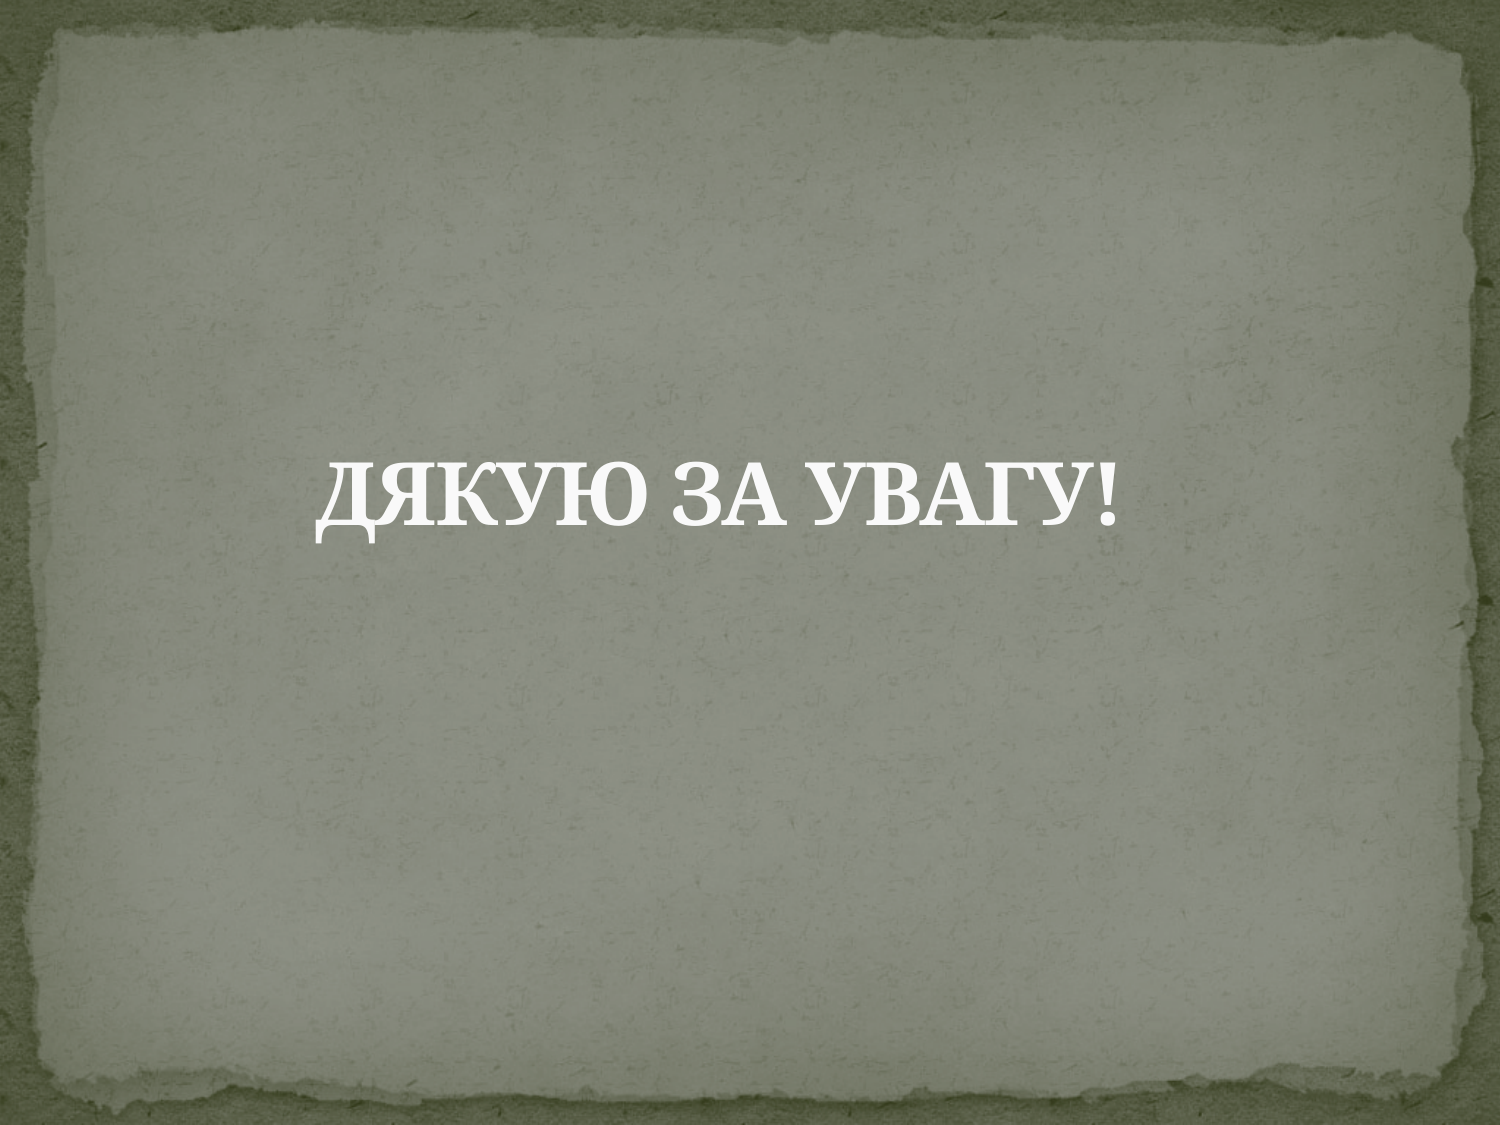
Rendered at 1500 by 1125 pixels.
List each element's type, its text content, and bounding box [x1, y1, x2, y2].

title ДЯКУЮ ЗА УВАГУ! [301, 160, 1235, 551]
